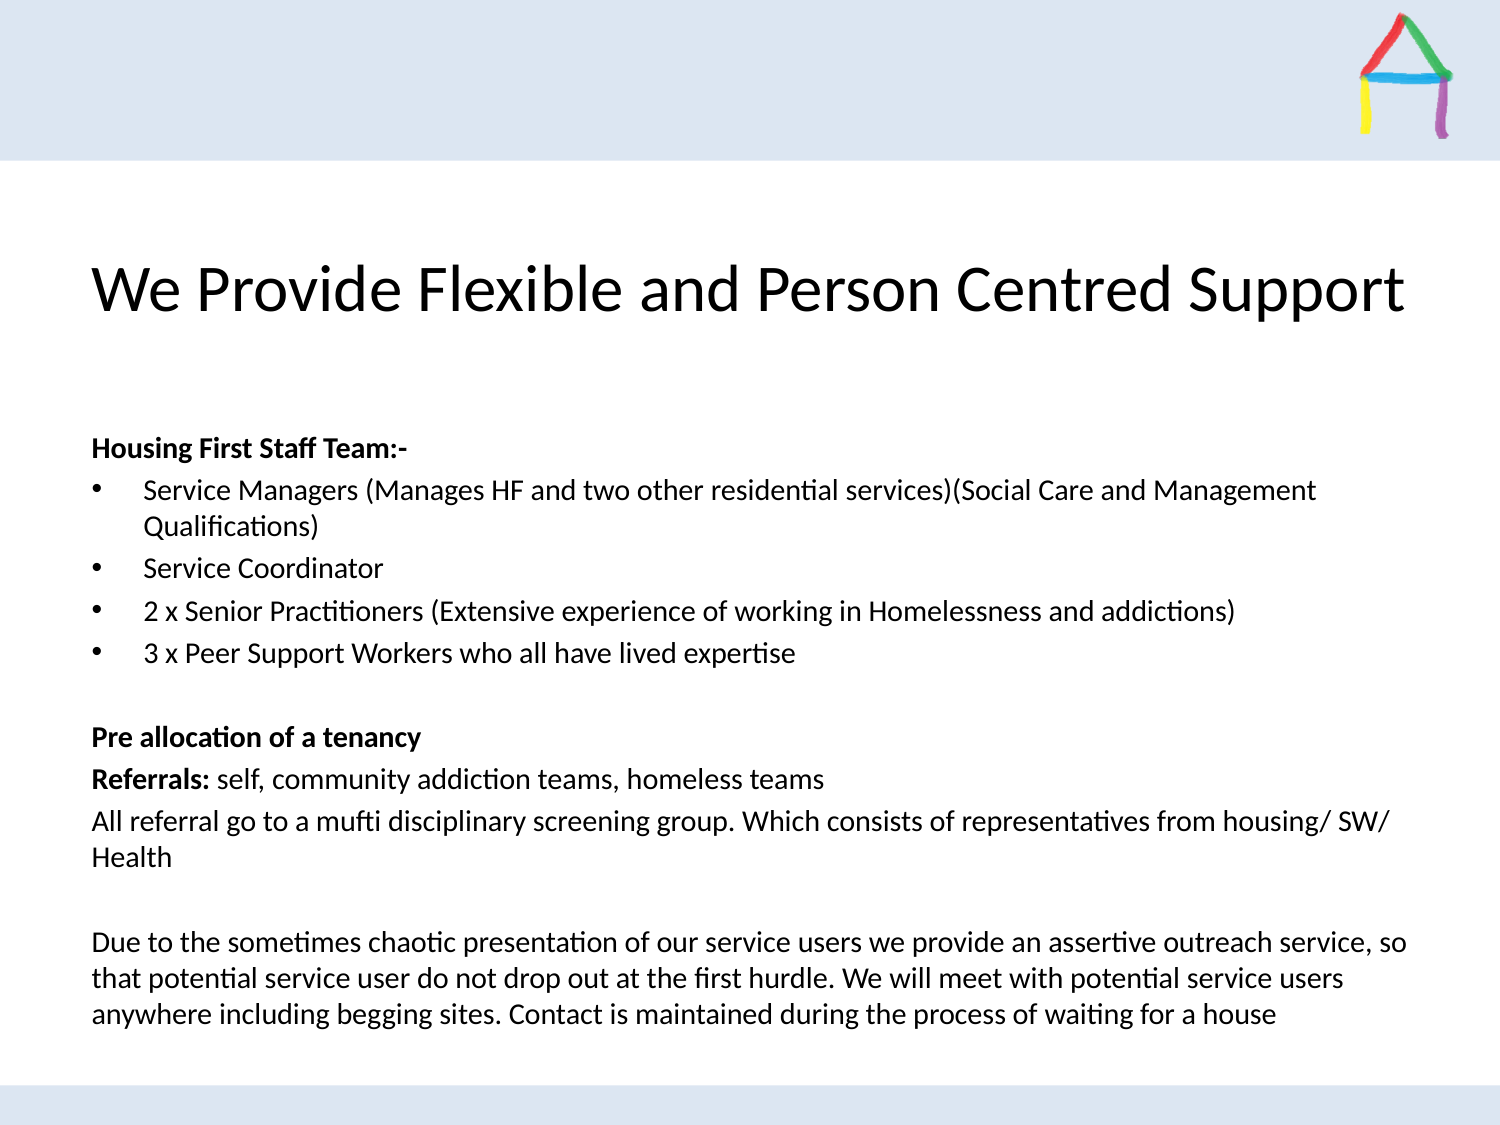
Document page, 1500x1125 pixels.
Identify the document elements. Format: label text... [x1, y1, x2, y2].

title We Provide Flexible and Person Centred Support [75, 196, 1425, 374]
list Housing First Staff Team:- Service Managers (Manages HF and two other residential services)(Social Care and Management Qualifications) Service Coordinator 2 x Senior Practitioners (Extensive experience of working in Homelessness and addictions) 3 x Peer Support Workers who all have lived expertise Pre allocation of a tenancy Referrals: self, community addiction teams, homeless teams All referral go to a mufti disciplinary screening group. Which consists of representatives from housing/ SW/ Health Due to the sometimes chaotic presentation of our service users we provide an assertive outreach service, so that potential service user do not drop out at the first hurdle. We will meet with potential service users anywhere including begging sites. Contact is maintained during the process of waiting for a house [76, 420, 1427, 1053]
picture [1352, 7, 1465, 141]
